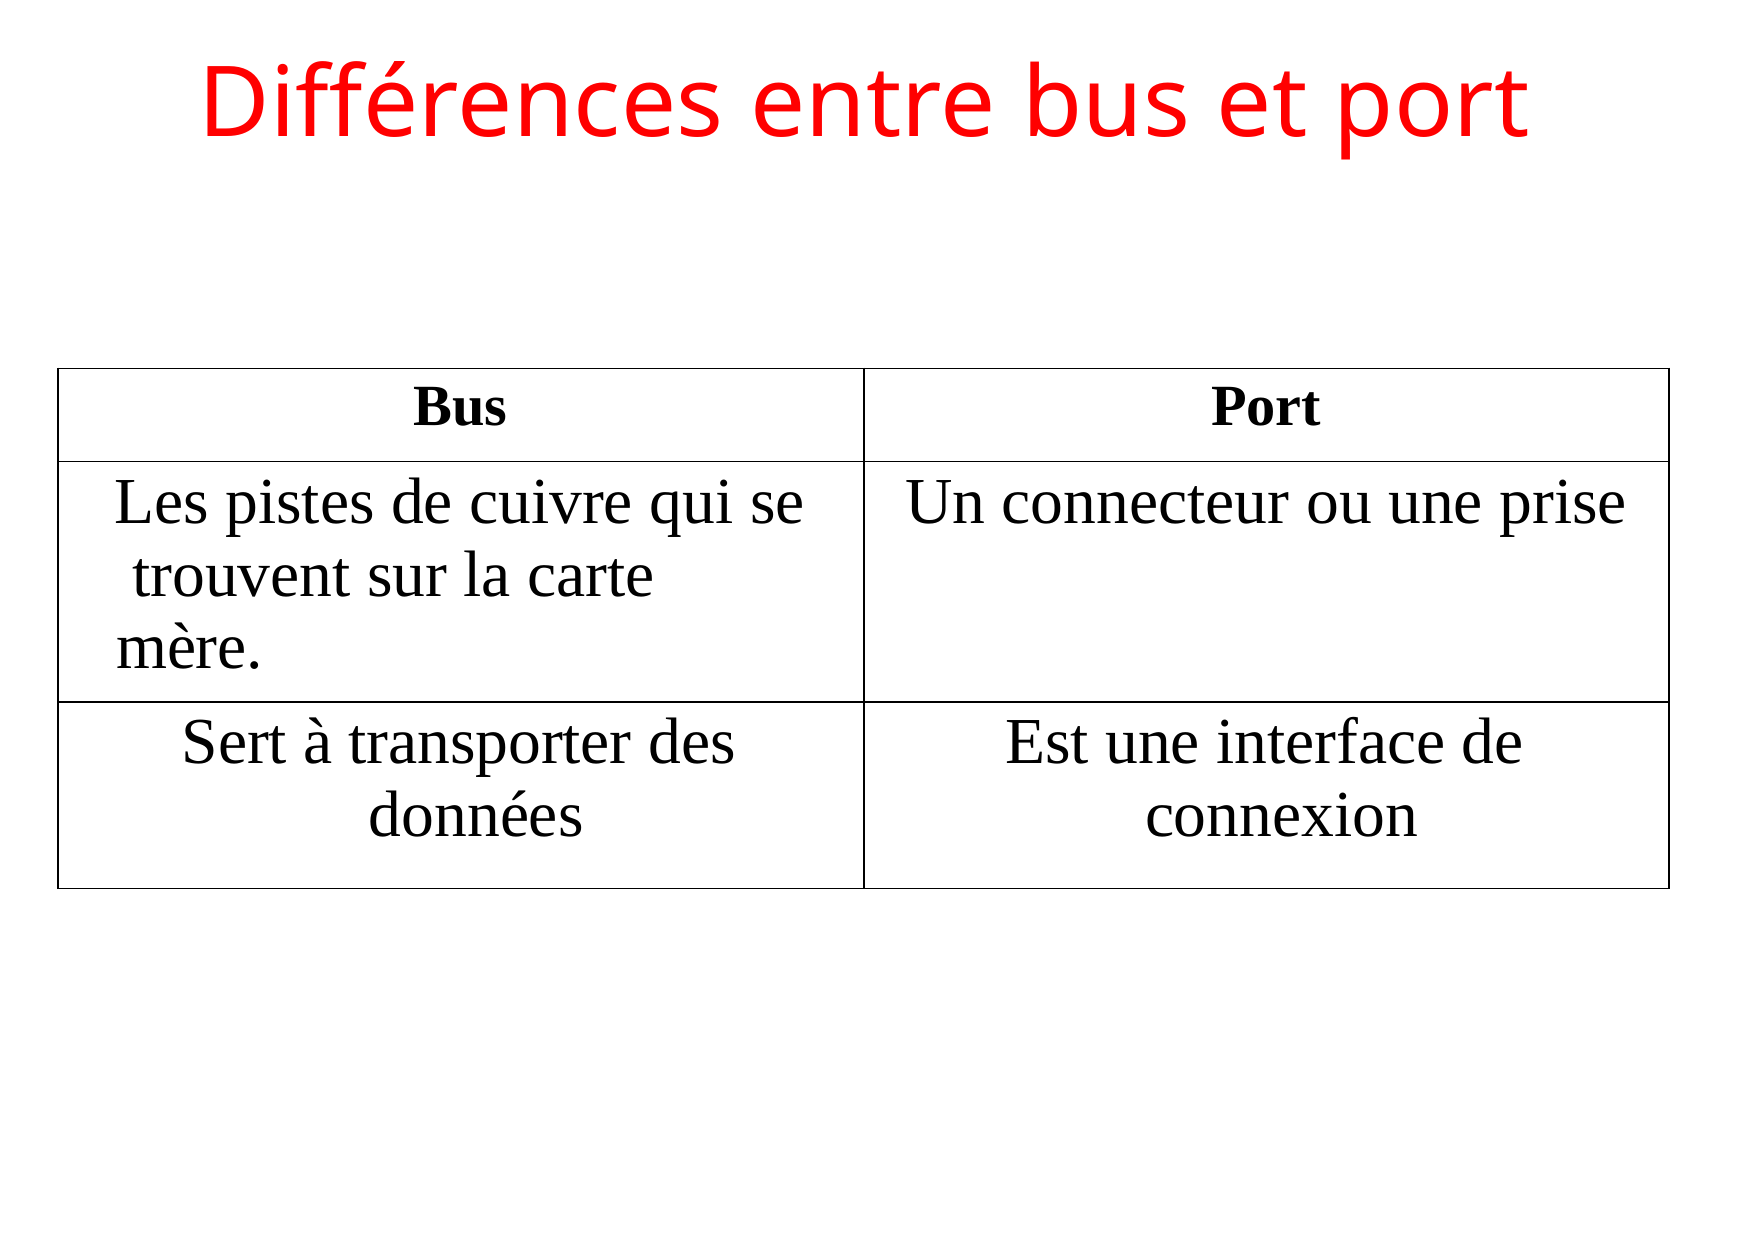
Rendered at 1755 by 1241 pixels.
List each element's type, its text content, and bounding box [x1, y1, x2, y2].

table_cell Est une interface de connexion [865, 703, 1668, 888]
table_header Bus [59, 369, 863, 461]
table_cell Les pistes de cuivre qui se trouvent sur la carte mère. [59, 462, 863, 701]
table_header Port [865, 369, 1668, 461]
title Différences entre bus et port [0, 35, 1728, 246]
table_cell Sert à transporter des données [59, 703, 863, 888]
table_cell Un connecteur ou une prise [865, 462, 1668, 701]
